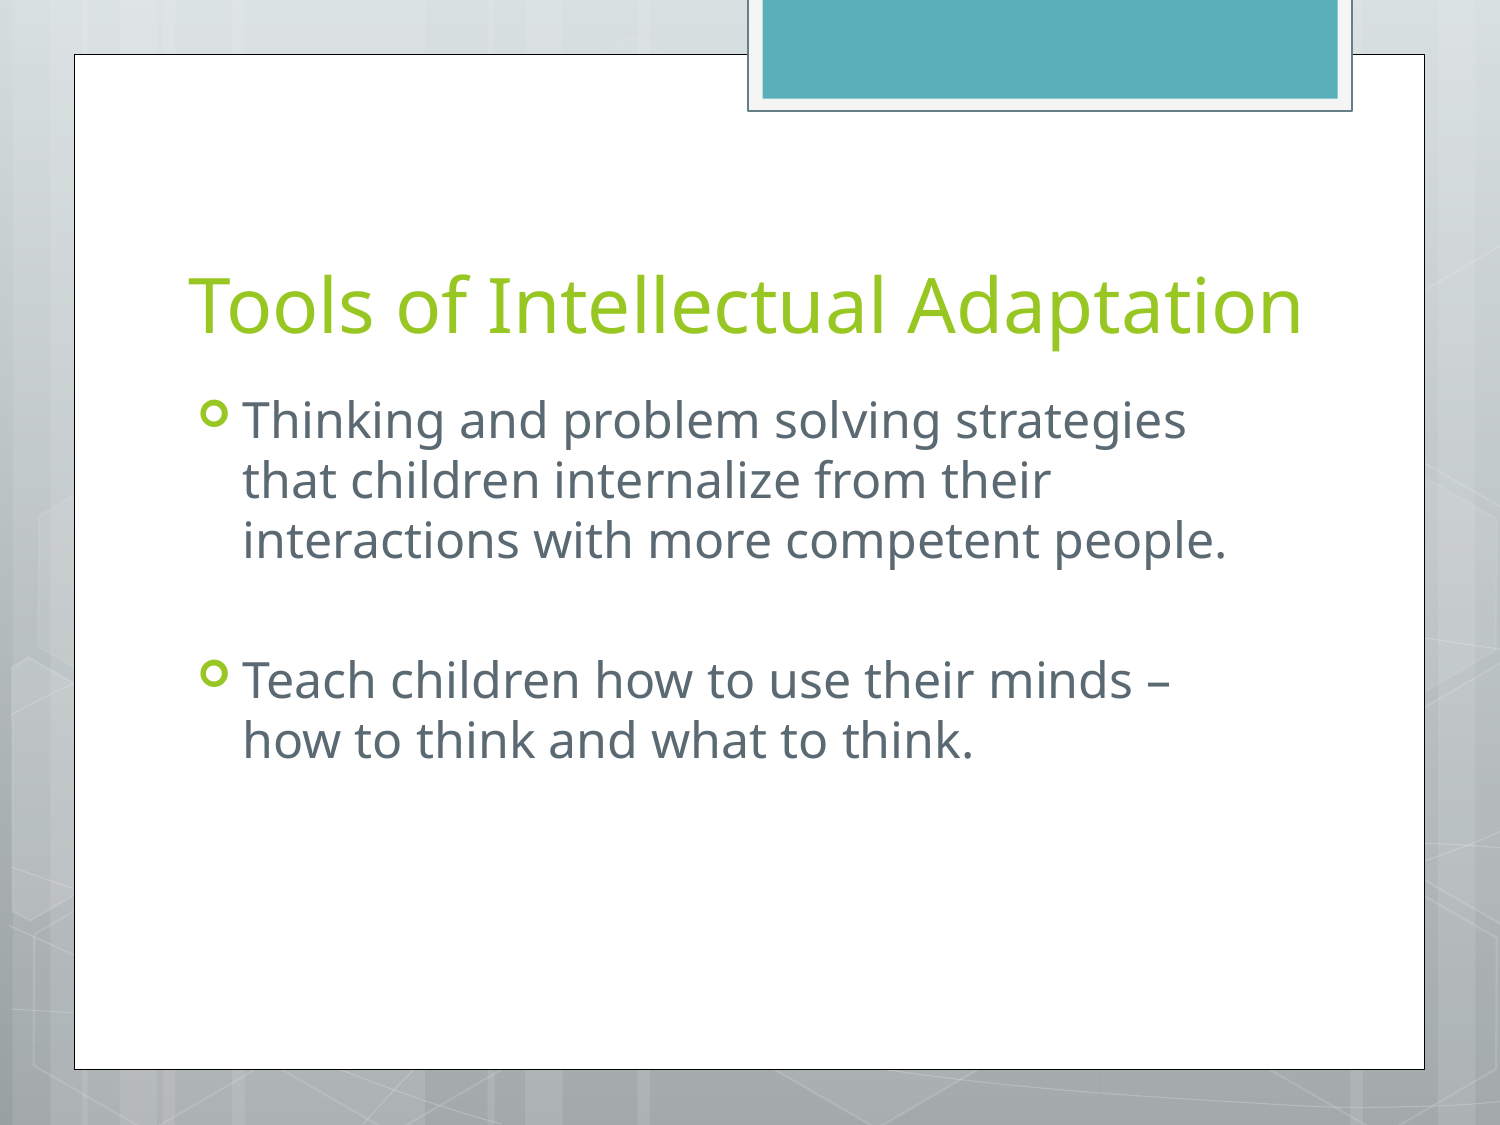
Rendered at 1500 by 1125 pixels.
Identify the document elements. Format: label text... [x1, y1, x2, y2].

title Tools of Intellectual Adaptation [171, 168, 1324, 357]
list Thinking and problem solving strategies that children internalize from their interactions with more competent people. Teach children how to use their minds –how to think and what to think. [171, 381, 1283, 957]
